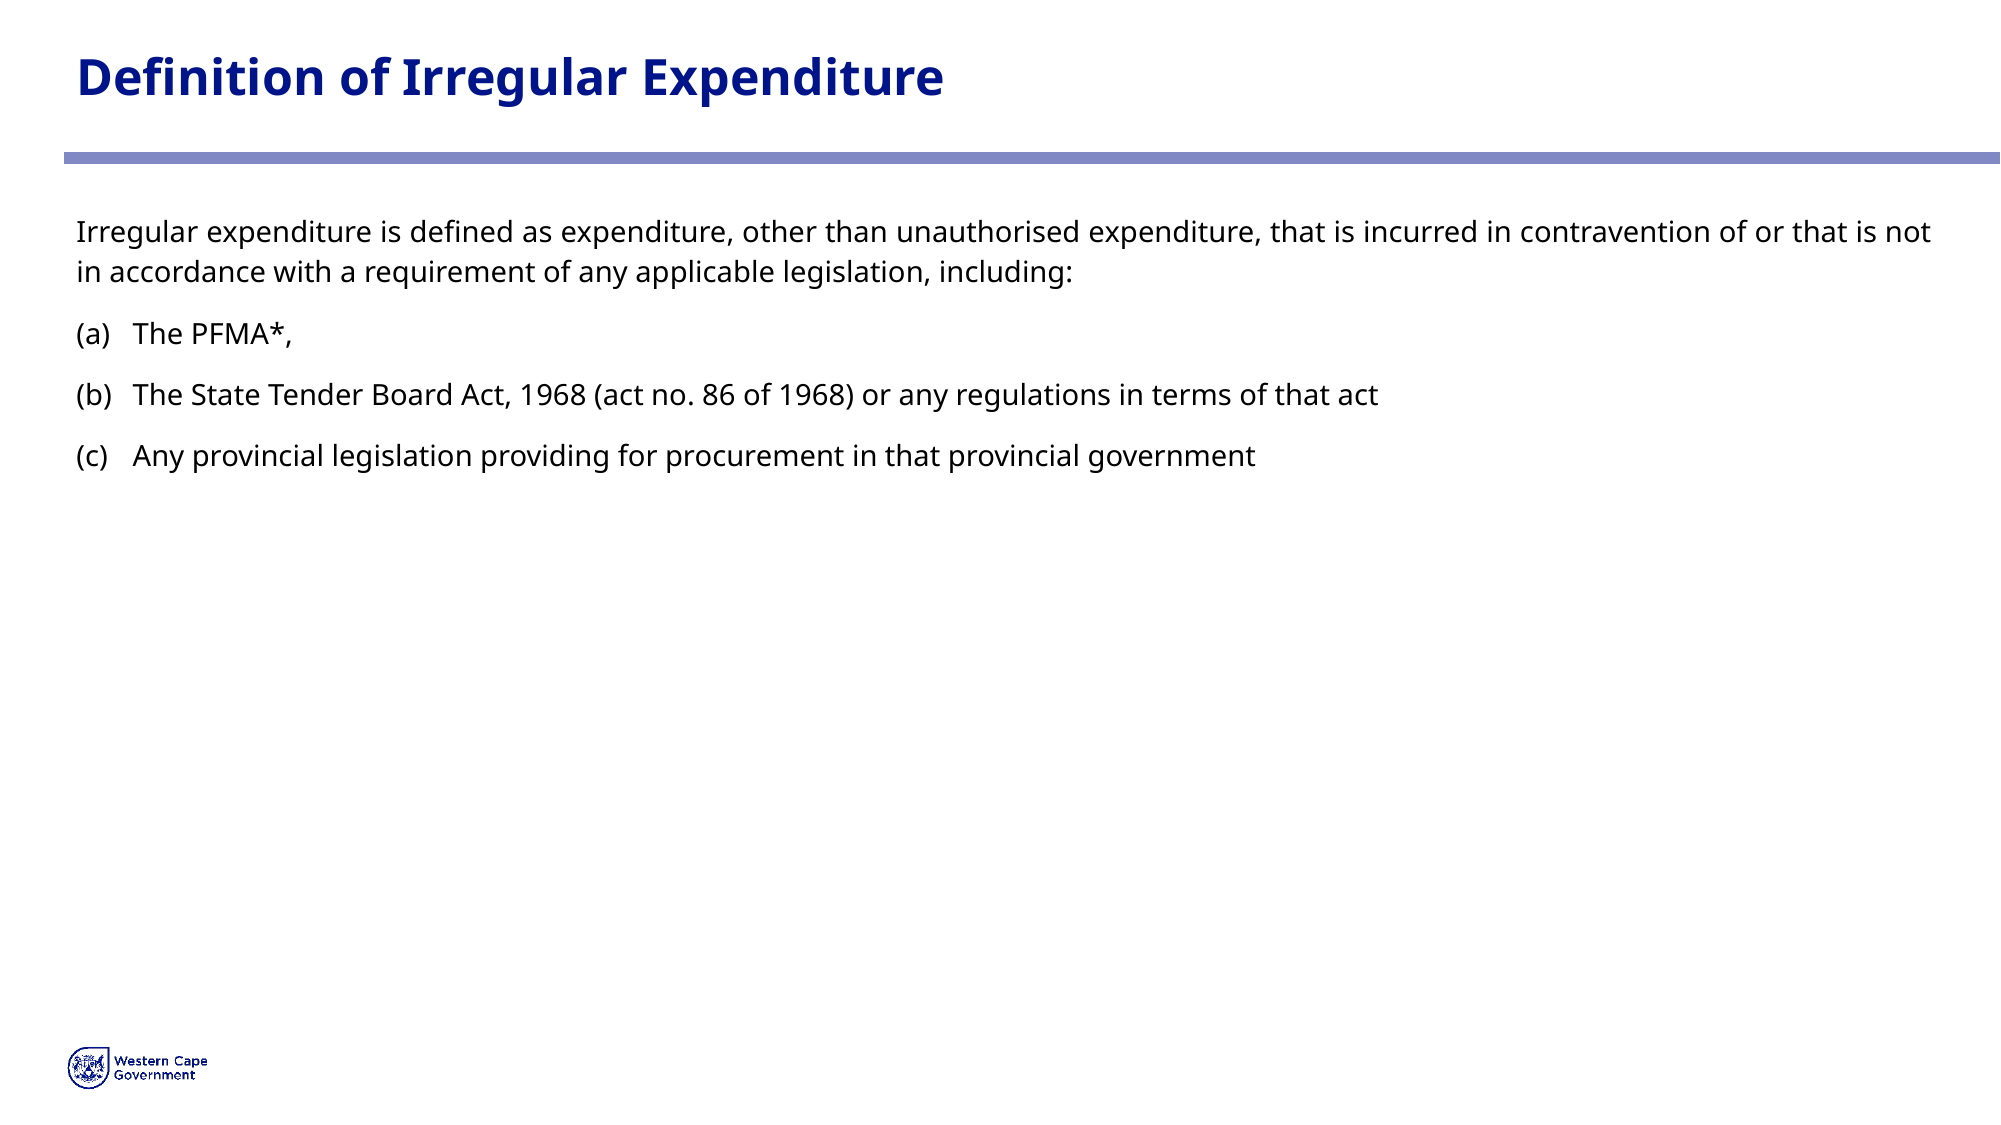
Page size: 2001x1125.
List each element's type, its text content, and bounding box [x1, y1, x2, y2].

picture [53, 1032, 237, 1103]
picture [64, 152, 2000, 164]
title Definition of Irregular Expenditure [64, 29, 1945, 122]
list Irregular expenditure is defined as expenditure, other than unauthorised expenditure, that is incurred in contravention of or that is not in accordance with a requirement of any applicable legislation, including: The PFMA*, The State Tender Board Act, 1968 (act no. 86 of 1968) or any regulations in terms of that act Any provincial legislation providing for procurement in that provincial government [64, 196, 1945, 1000]
